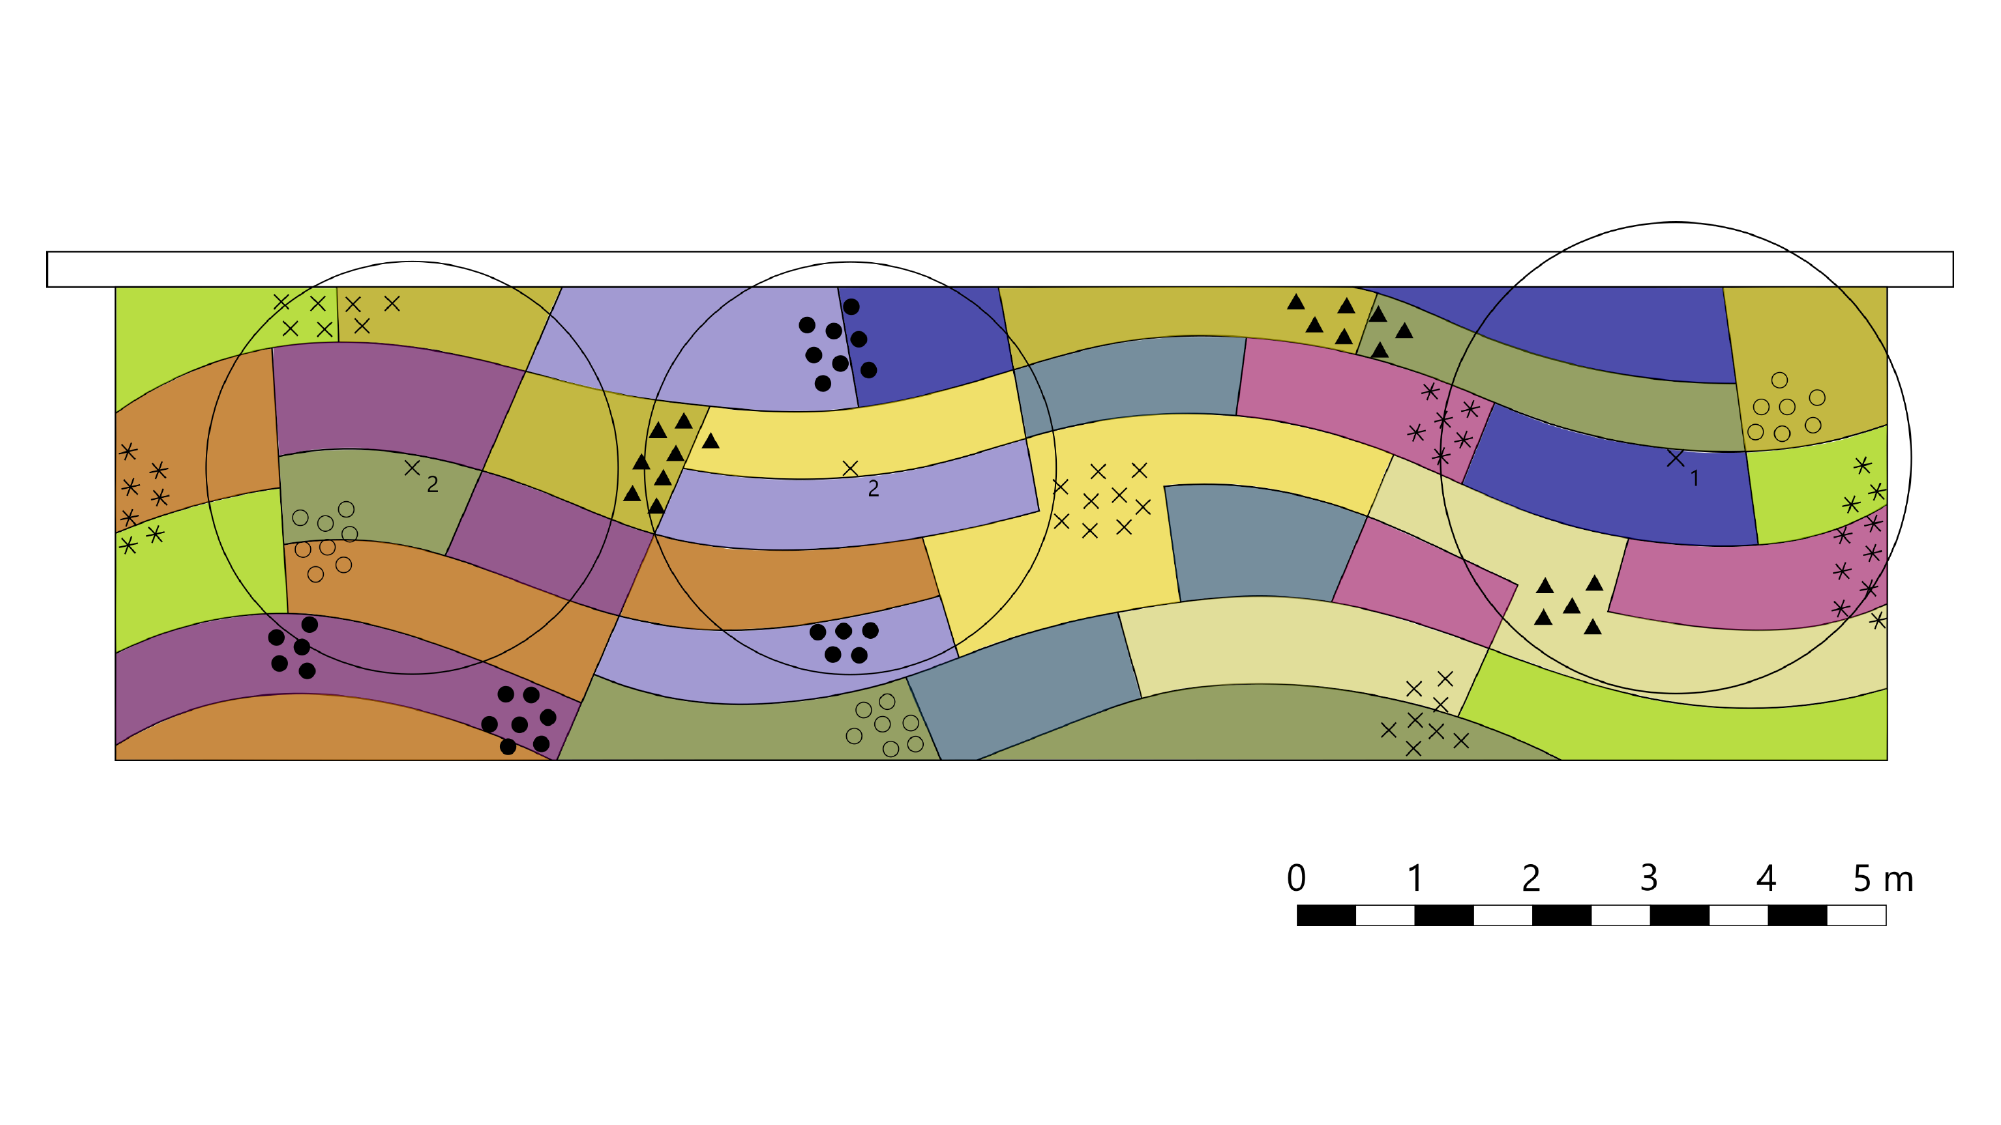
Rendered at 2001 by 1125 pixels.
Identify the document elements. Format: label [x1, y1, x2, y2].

picture [45, 221, 1954, 926]
